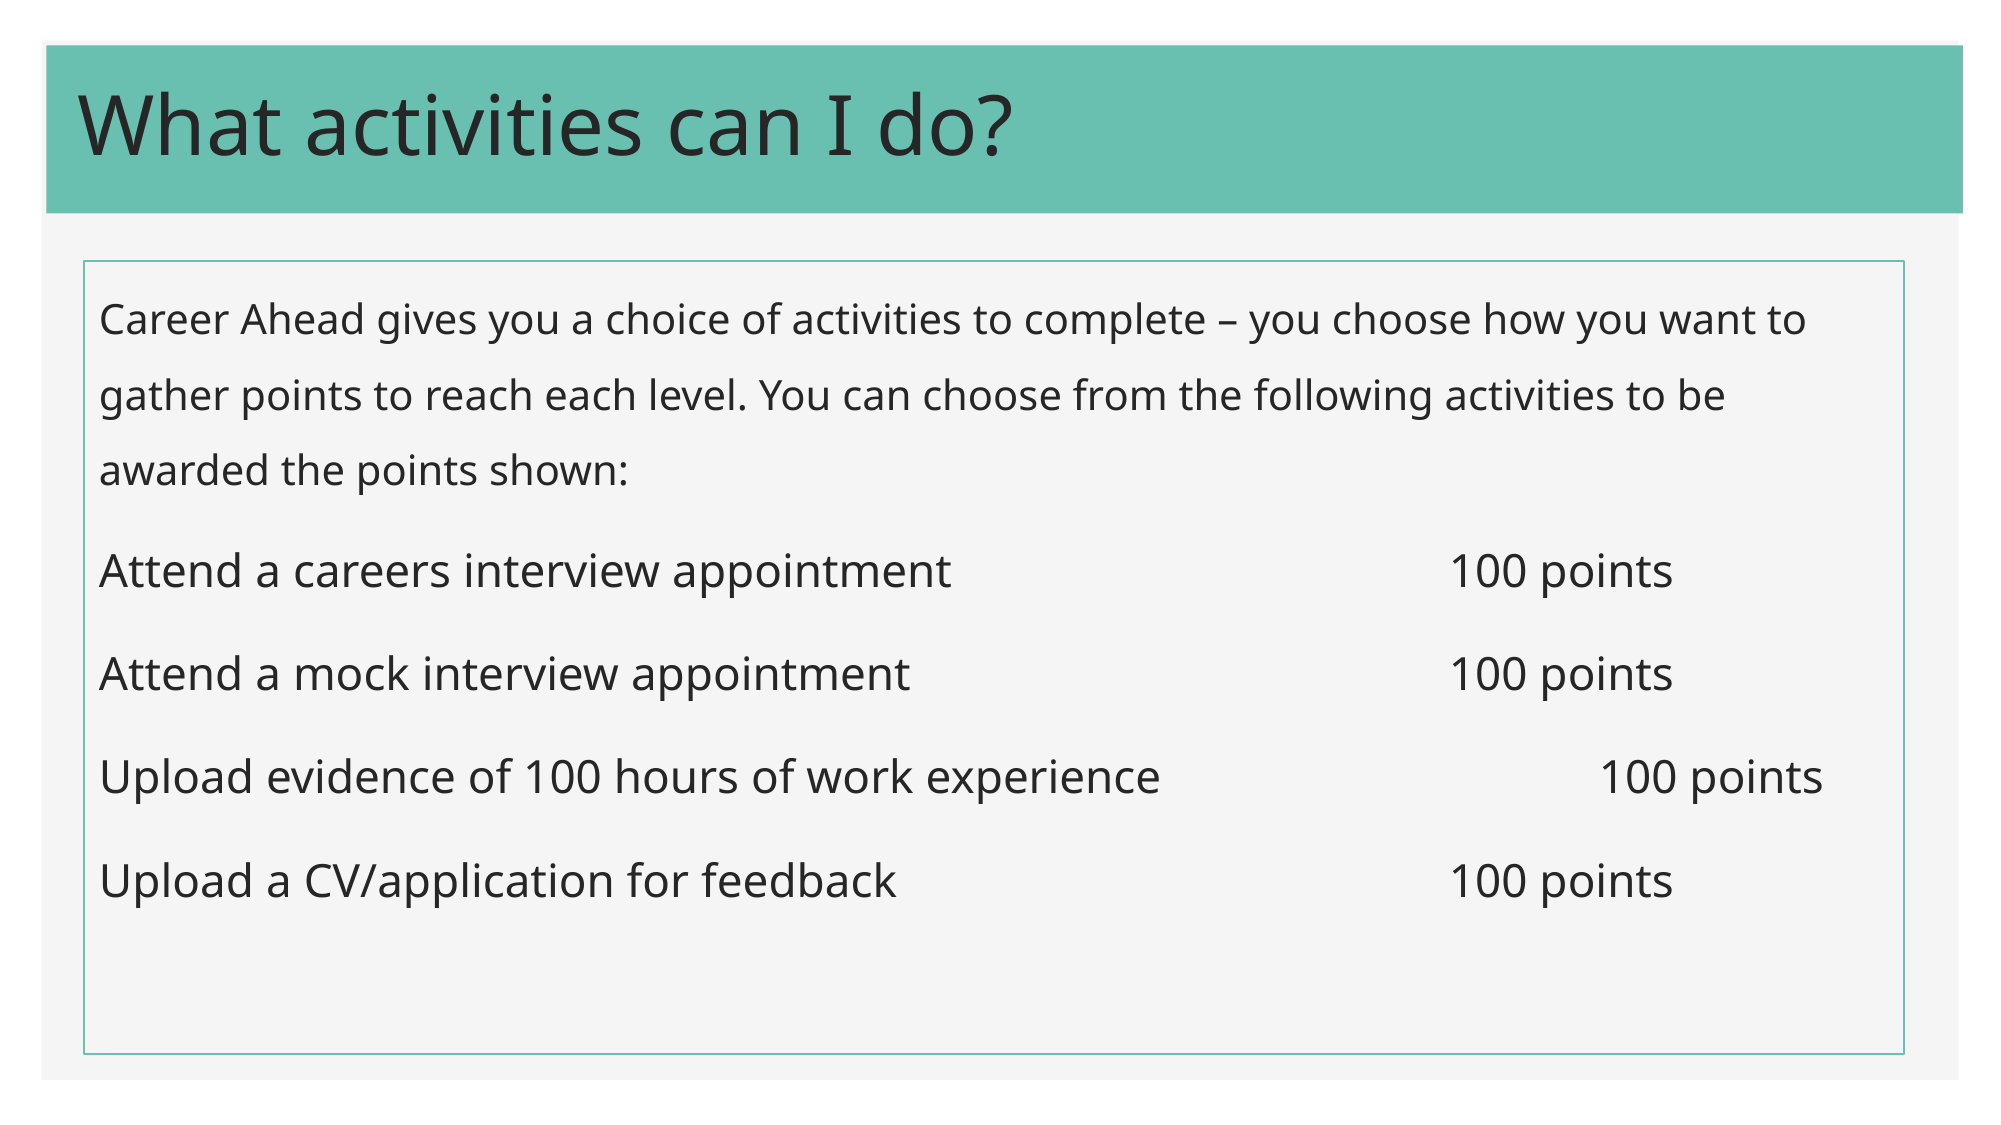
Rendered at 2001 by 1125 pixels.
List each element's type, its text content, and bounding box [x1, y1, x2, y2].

list Career Ahead gives you a choice of activities to complete – you choose how you want to gather points to reach each level. You can choose from the following activities to be awarded the points shown: Attend a careers interview appointment 100 points Attend a mock interview appointment 100 points Upload evidence of 100 hours of work experience 100 points Upload a CV/application for feedback 100 points [83, 260, 1905, 1055]
title What activities can I do? [62, 74, 1741, 180]
